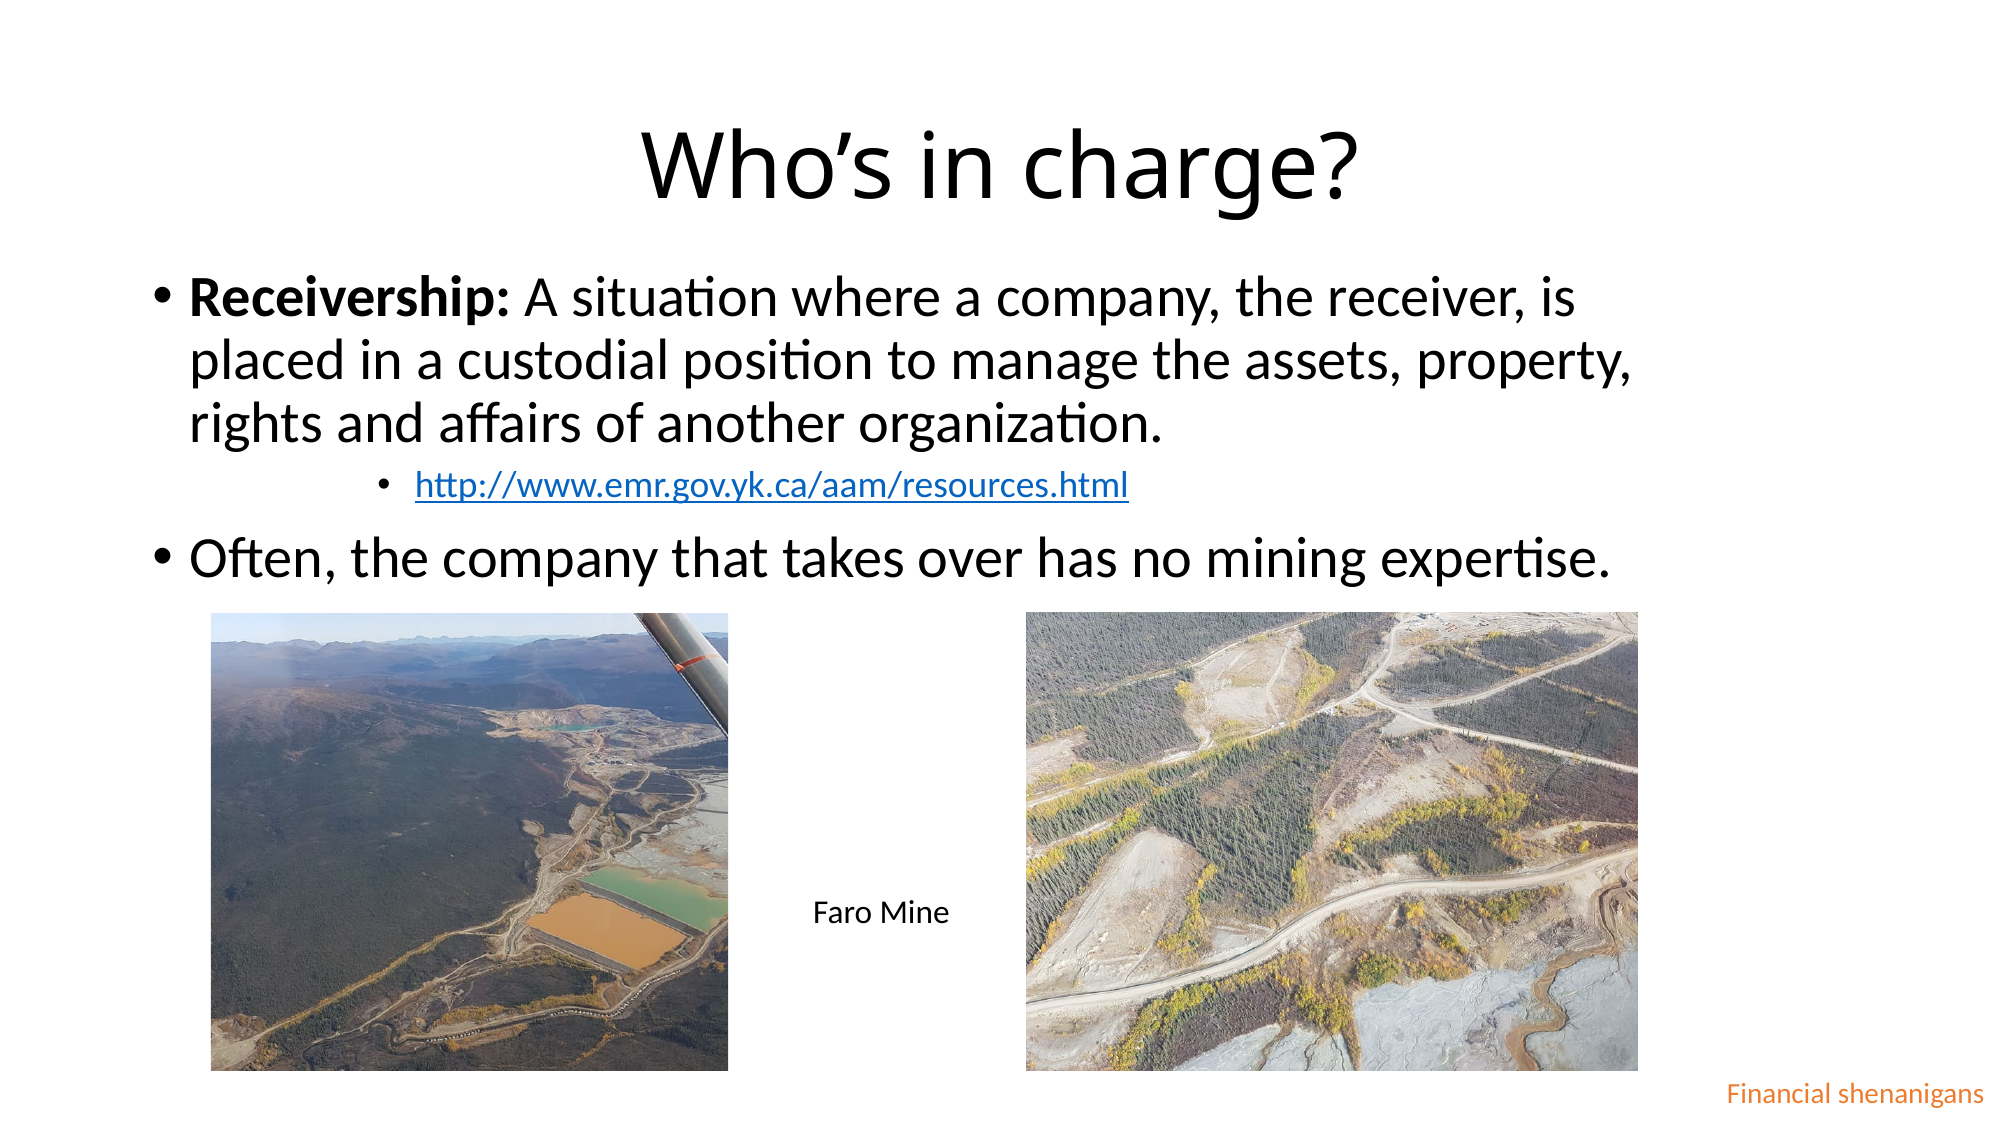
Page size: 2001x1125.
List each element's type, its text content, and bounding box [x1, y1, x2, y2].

text_box Financial shenanigans [1332, 1071, 2000, 1124]
text_box Faro Mine [798, 887, 976, 991]
picture [210, 613, 729, 1071]
list Receivership: A situation where a company, the receiver, is placed in a custodial position to manage the assets, property, rights and affairs of another organization. http://www.emr.gov.yk.ca/aam/resources.html Often, the company that takes over has no mining expertise. [137, 258, 1666, 805]
picture [1026, 612, 1638, 1071]
title Who’s in charge? [137, 59, 1863, 278]
